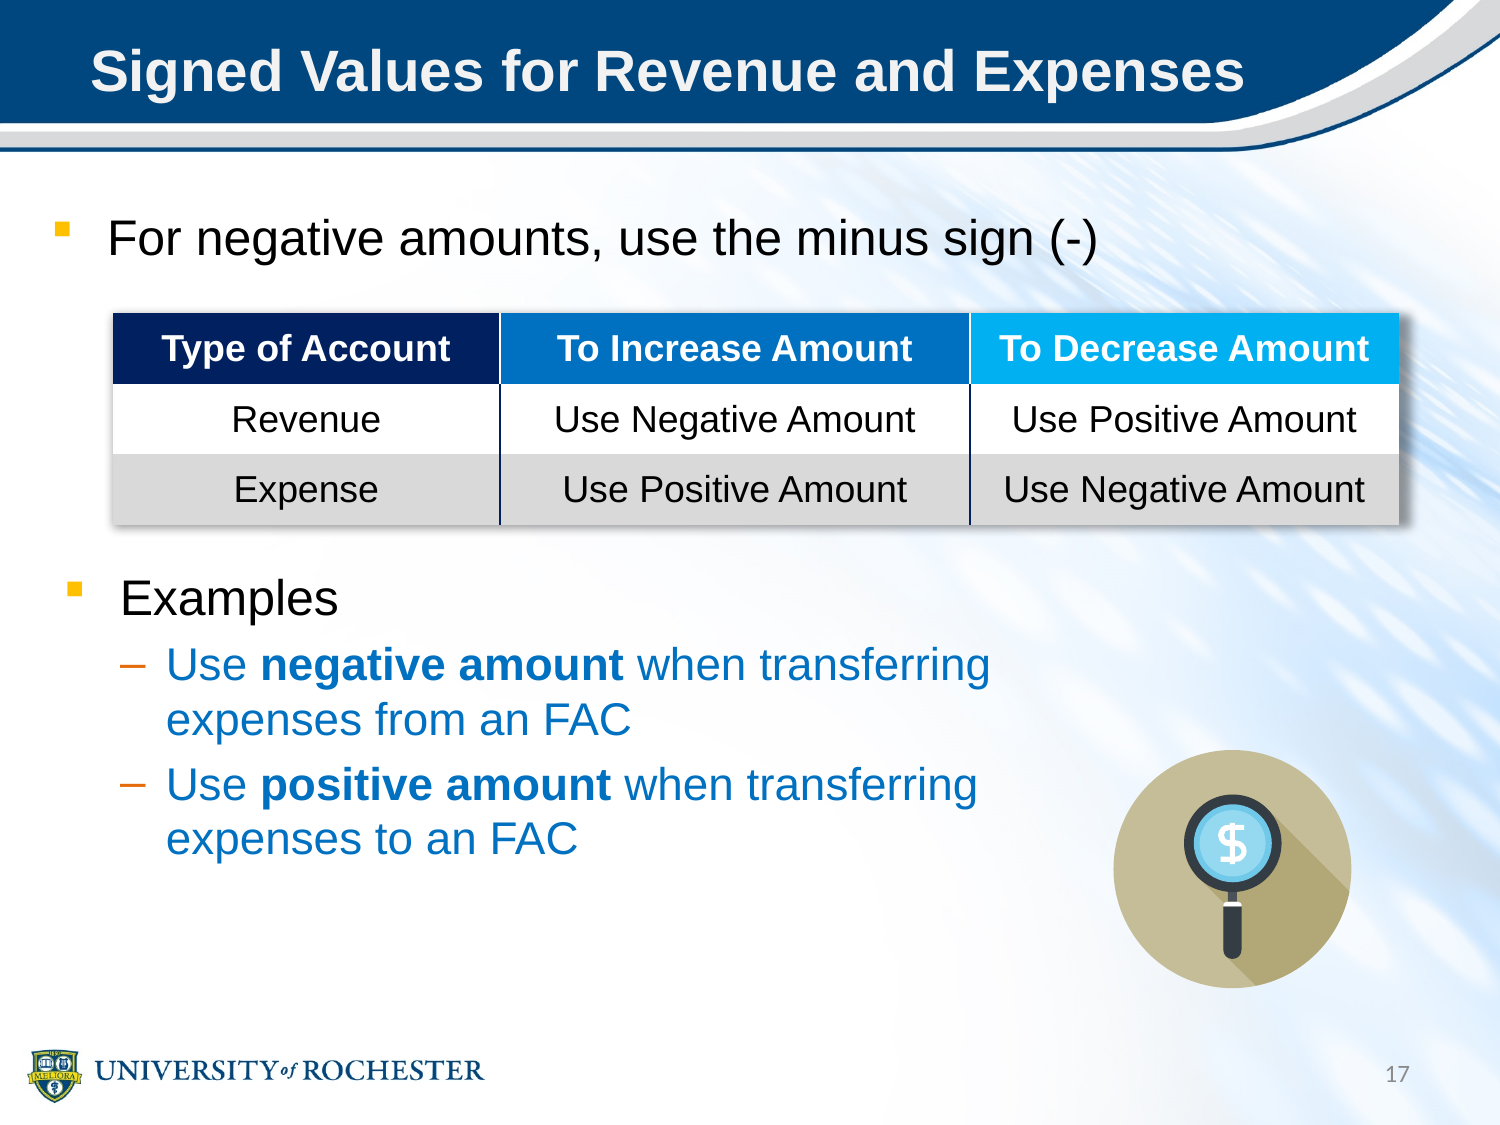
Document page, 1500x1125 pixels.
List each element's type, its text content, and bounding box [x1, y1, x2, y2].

table_cell Use Positive Amount [501, 454, 969, 525]
table_header To Decrease Amount [971, 313, 1399, 384]
table_cell Use Positive Amount [971, 384, 1399, 454]
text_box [1113, 749, 1352, 989]
table_cell Revenue [113, 384, 499, 454]
table_cell Use Negative Amount [971, 454, 1399, 525]
table_header Type of Account [113, 313, 499, 384]
table_cell Expense [113, 454, 499, 525]
text_box Examples Use negative amount when transferring expenses from an FAC Use positive amount when transferring expenses to an FAC [48, 558, 1424, 1125]
picture [0, 0, 1500, 1125]
title Signed Values for Revenue and Expenses [75, 12, 1425, 138]
table_header To Increase Amount [501, 313, 969, 384]
slide_number 17 [1074, 1042, 1425, 1103]
text_box For negative amounts, use the minus sign (-) [36, 198, 1412, 273]
table_cell Use Negative Amount [501, 384, 969, 454]
